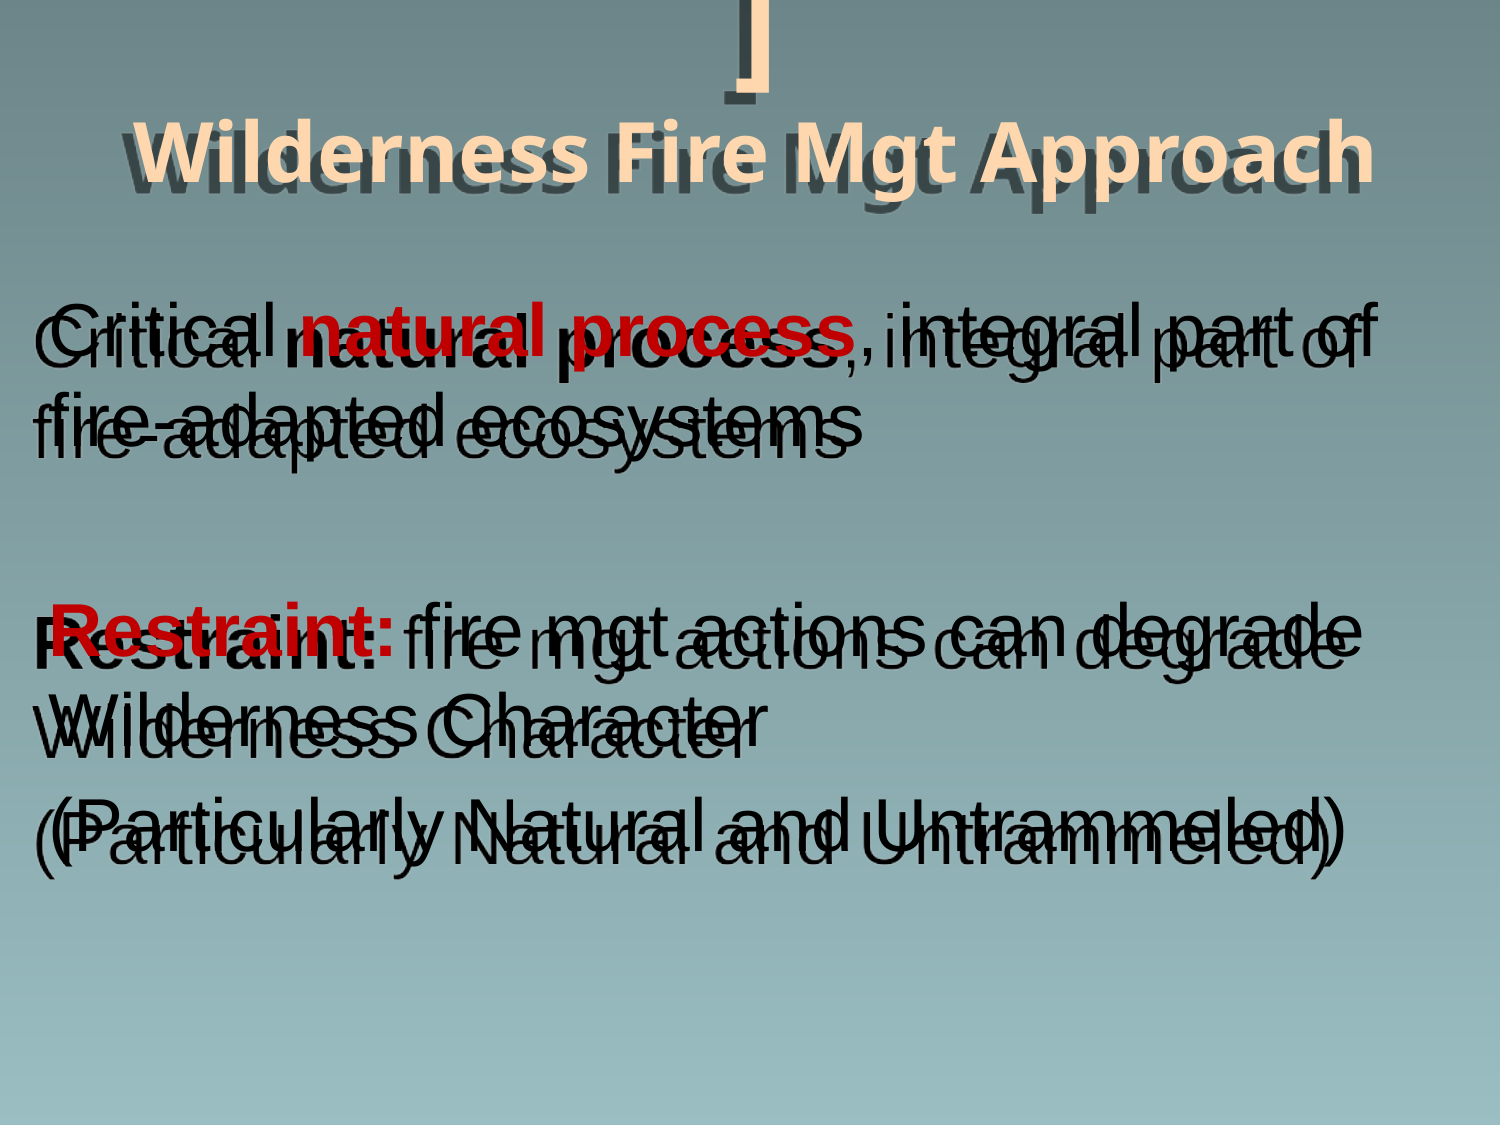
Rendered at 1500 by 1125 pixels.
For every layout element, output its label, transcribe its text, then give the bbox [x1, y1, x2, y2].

subtitle Critical natural process, integral part of fire-adapted ecosystems Restraint: fire mgt actions can degrade Wilderness Character (Particularly Natural and Untrammeled) [33, 273, 1428, 991]
title ] Wilderness Fire Mgt Approach [108, 43, 1405, 254]
